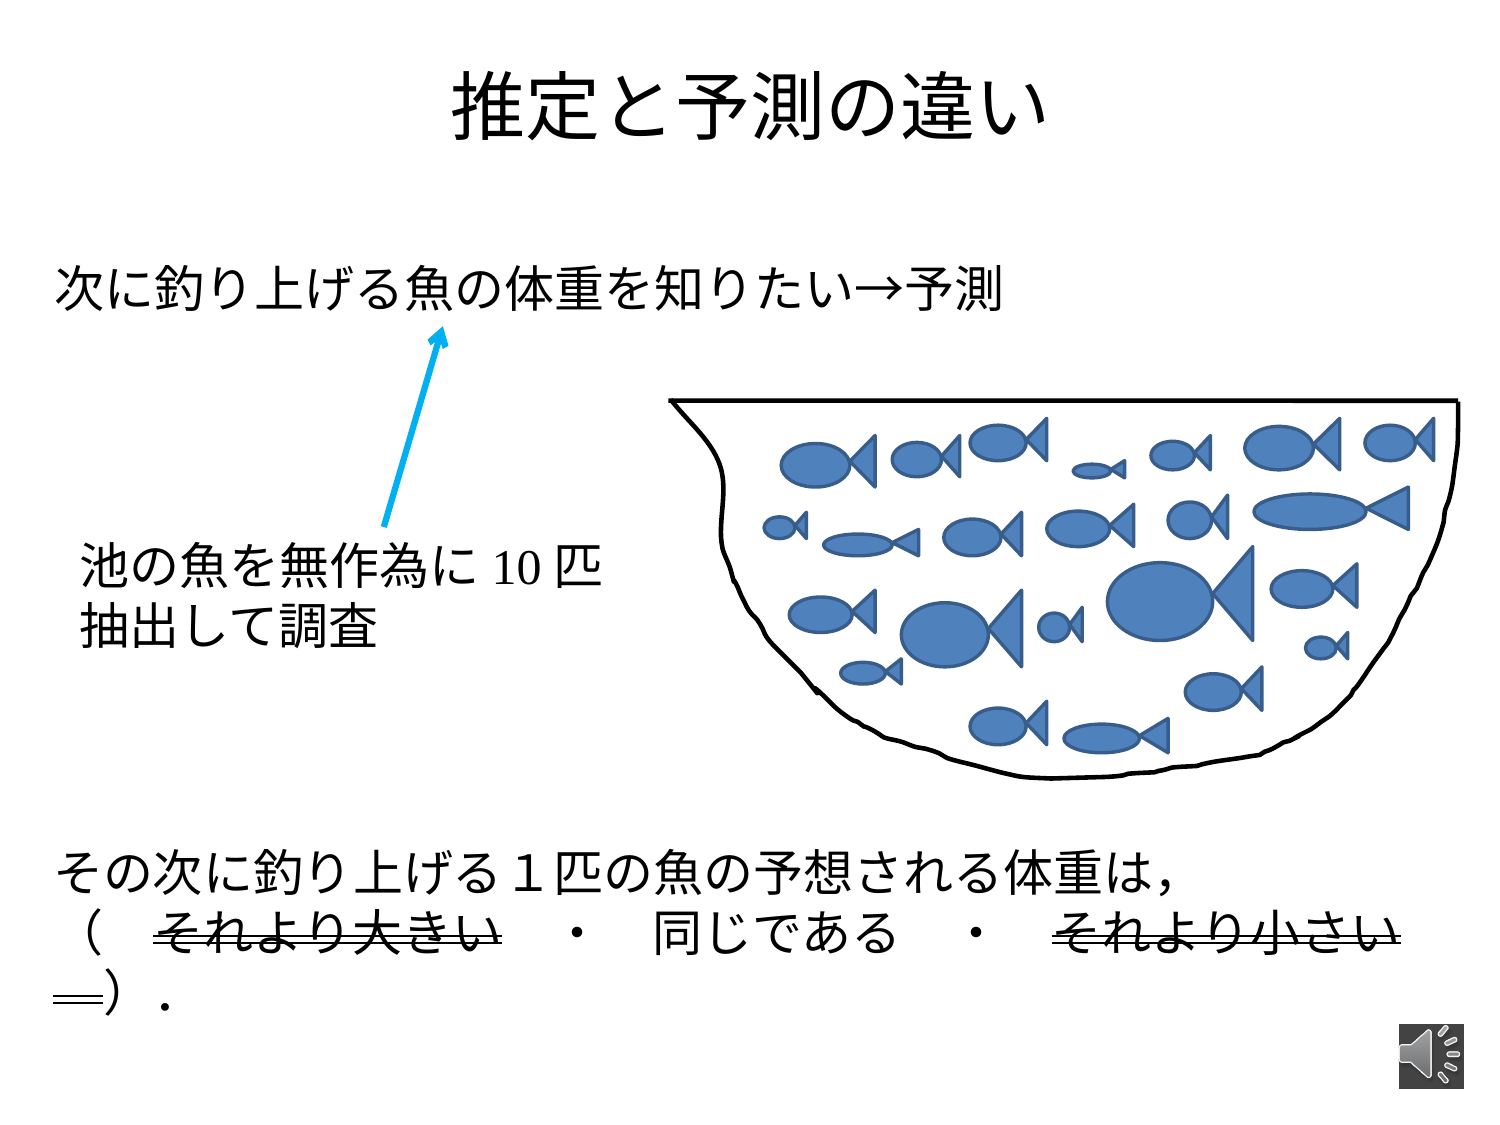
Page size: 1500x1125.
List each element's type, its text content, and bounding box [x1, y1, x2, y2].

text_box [383, 325, 444, 528]
text_box その次に釣り上げる１匹の魚の予想される体重は， （ それより大きい ・ 同じである ・ それより小さい ）． [38, 834, 1461, 1029]
picture [666, 396, 1461, 782]
text_box 池の魚を無作為に10匹抽出して調査 [64, 527, 621, 662]
title 推定と予測の違い [75, 45, 1425, 164]
picture [1397, 1022, 1465, 1090]
text_box 次に釣り上げる魚の体重を知りたい→予測 [39, 250, 1020, 326]
